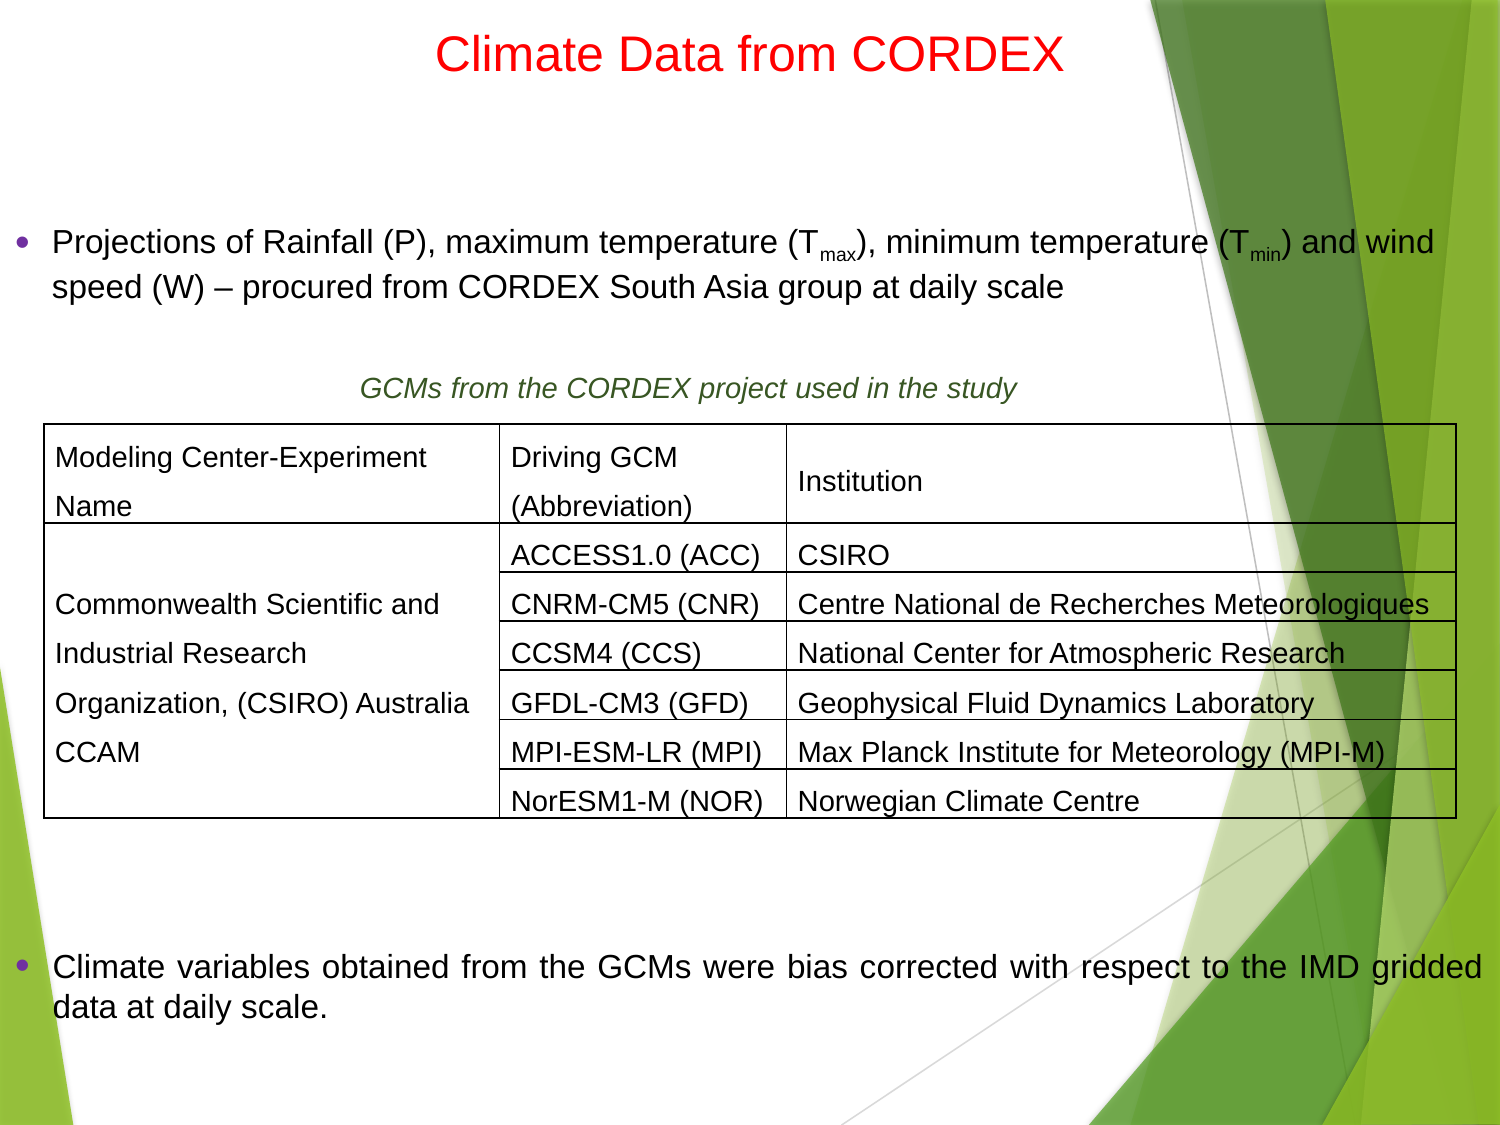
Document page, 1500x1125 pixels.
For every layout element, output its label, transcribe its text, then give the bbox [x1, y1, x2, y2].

table_cell CCSM4 (CCS) [500, 622, 786, 669]
table_cell NorESM1-M (NOR) [500, 770, 786, 817]
text_box Climate variables obtained from the GCMs were bias corrected with respect to the IMD gridded data at daily scale. [0, 937, 1500, 1038]
text_box Projections of Rainfall (P), maximum temperature (Tmax), minimum temperature (Tmin) and wind speed (W) – procured from CORDEX South Asia group at daily scale [0, 212, 1500, 313]
table_cell ACCESS1.0 (ACC) [500, 524, 786, 571]
table_cell Centre National de Recherches Meteorologiques [787, 573, 1455, 620]
table_cell CSIRO [787, 524, 1455, 571]
table_cell CNRM-CM5 (CNR) [500, 573, 786, 620]
table_cell National Center for Atmospheric Research [787, 622, 1455, 669]
table_header Institution [787, 425, 1455, 522]
table_cell Geophysical Fluid Dynamics Laboratory [787, 671, 1455, 719]
text_box GCMs from the CORDEX project used in the study [345, 362, 1155, 412]
table_header Driving GCM (Abbreviation) [500, 425, 786, 522]
table_header Modeling Center-Experiment Name [45, 425, 499, 522]
table_cell GFDL-CM3 (GFD) [500, 671, 786, 719]
table_cell Max Planck Institute for Meteorology (MPI-M) [787, 720, 1455, 768]
table_cell Commonwealth Scientific and Industrial Research Organization, (CSIRO) Australia CCAM [45, 524, 499, 817]
table_cell Norwegian Climate Centre [787, 770, 1455, 817]
table_cell MPI-ESM-LR (MPI) [500, 720, 786, 768]
text_box Climate Data from CORDEX [0, 0, 1500, 111]
